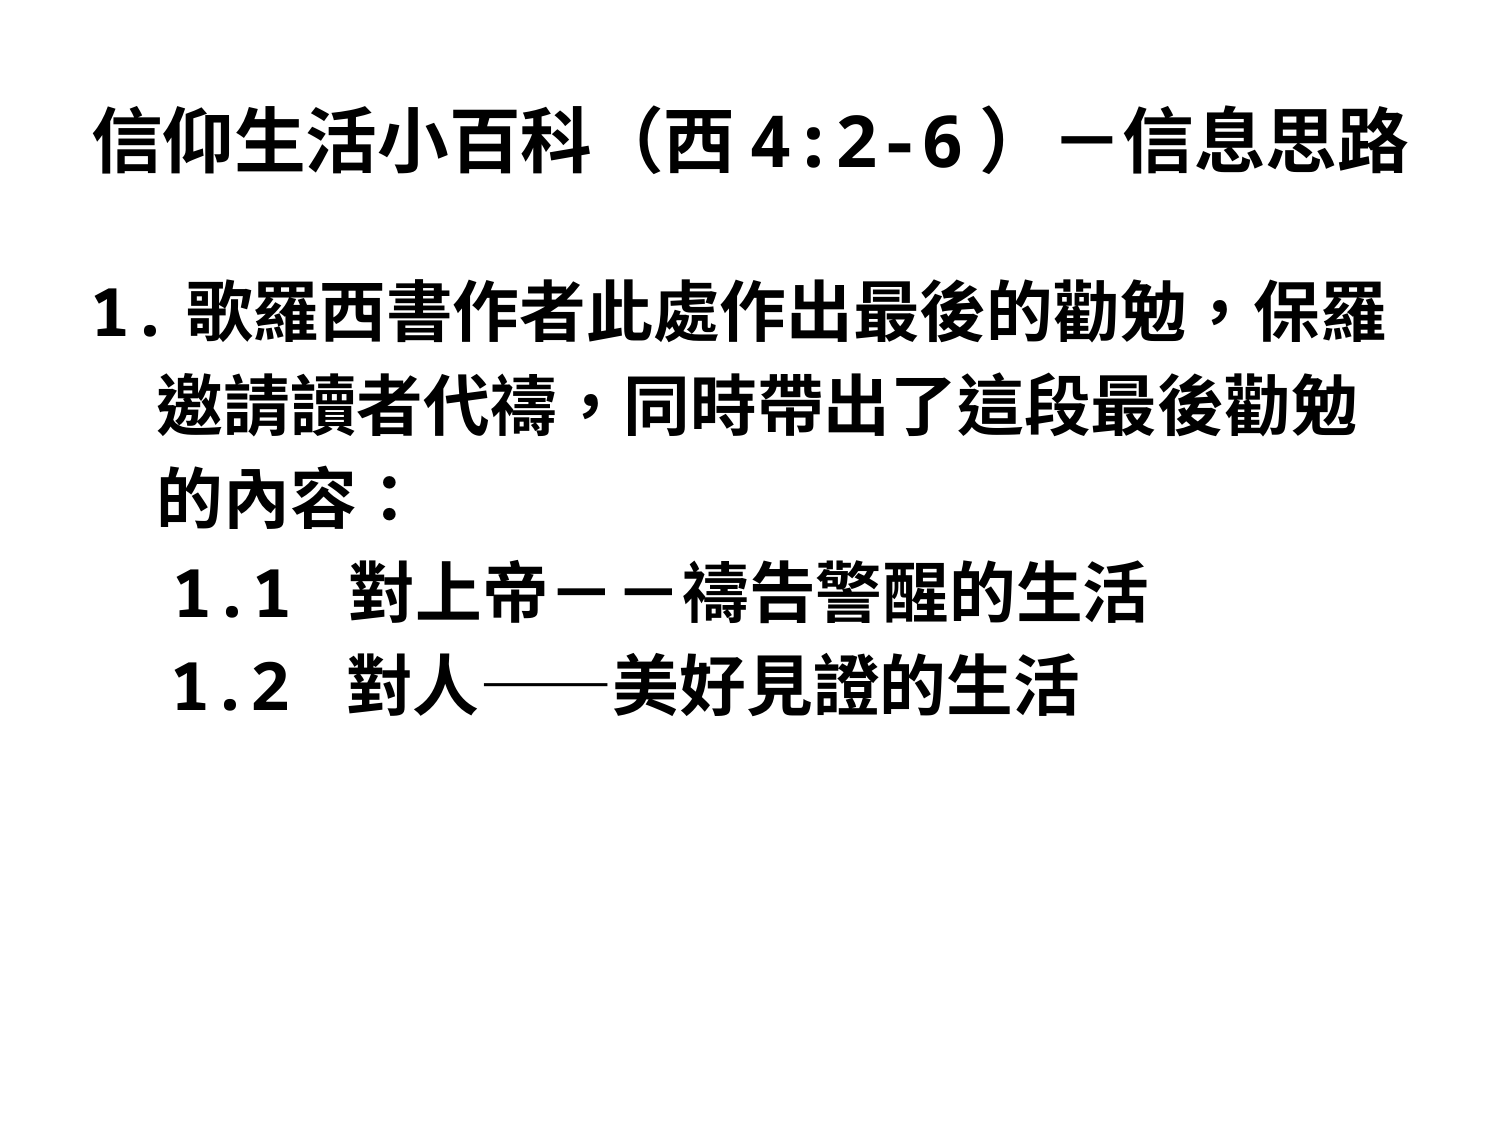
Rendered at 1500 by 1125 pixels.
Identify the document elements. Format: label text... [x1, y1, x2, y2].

list 1.歌羅西書作者此處作出最後的勸勉，保羅 邀請讀者代禱，同時帶出了這段最後勸勉 的內容： 1.1 對上帝－－禱告警醒的生活 1.2 對人——美好見證的生活 [75, 262, 1425, 1005]
title 信仰生活小百科（西4:2-6）－信息思路 [75, 45, 1425, 233]
